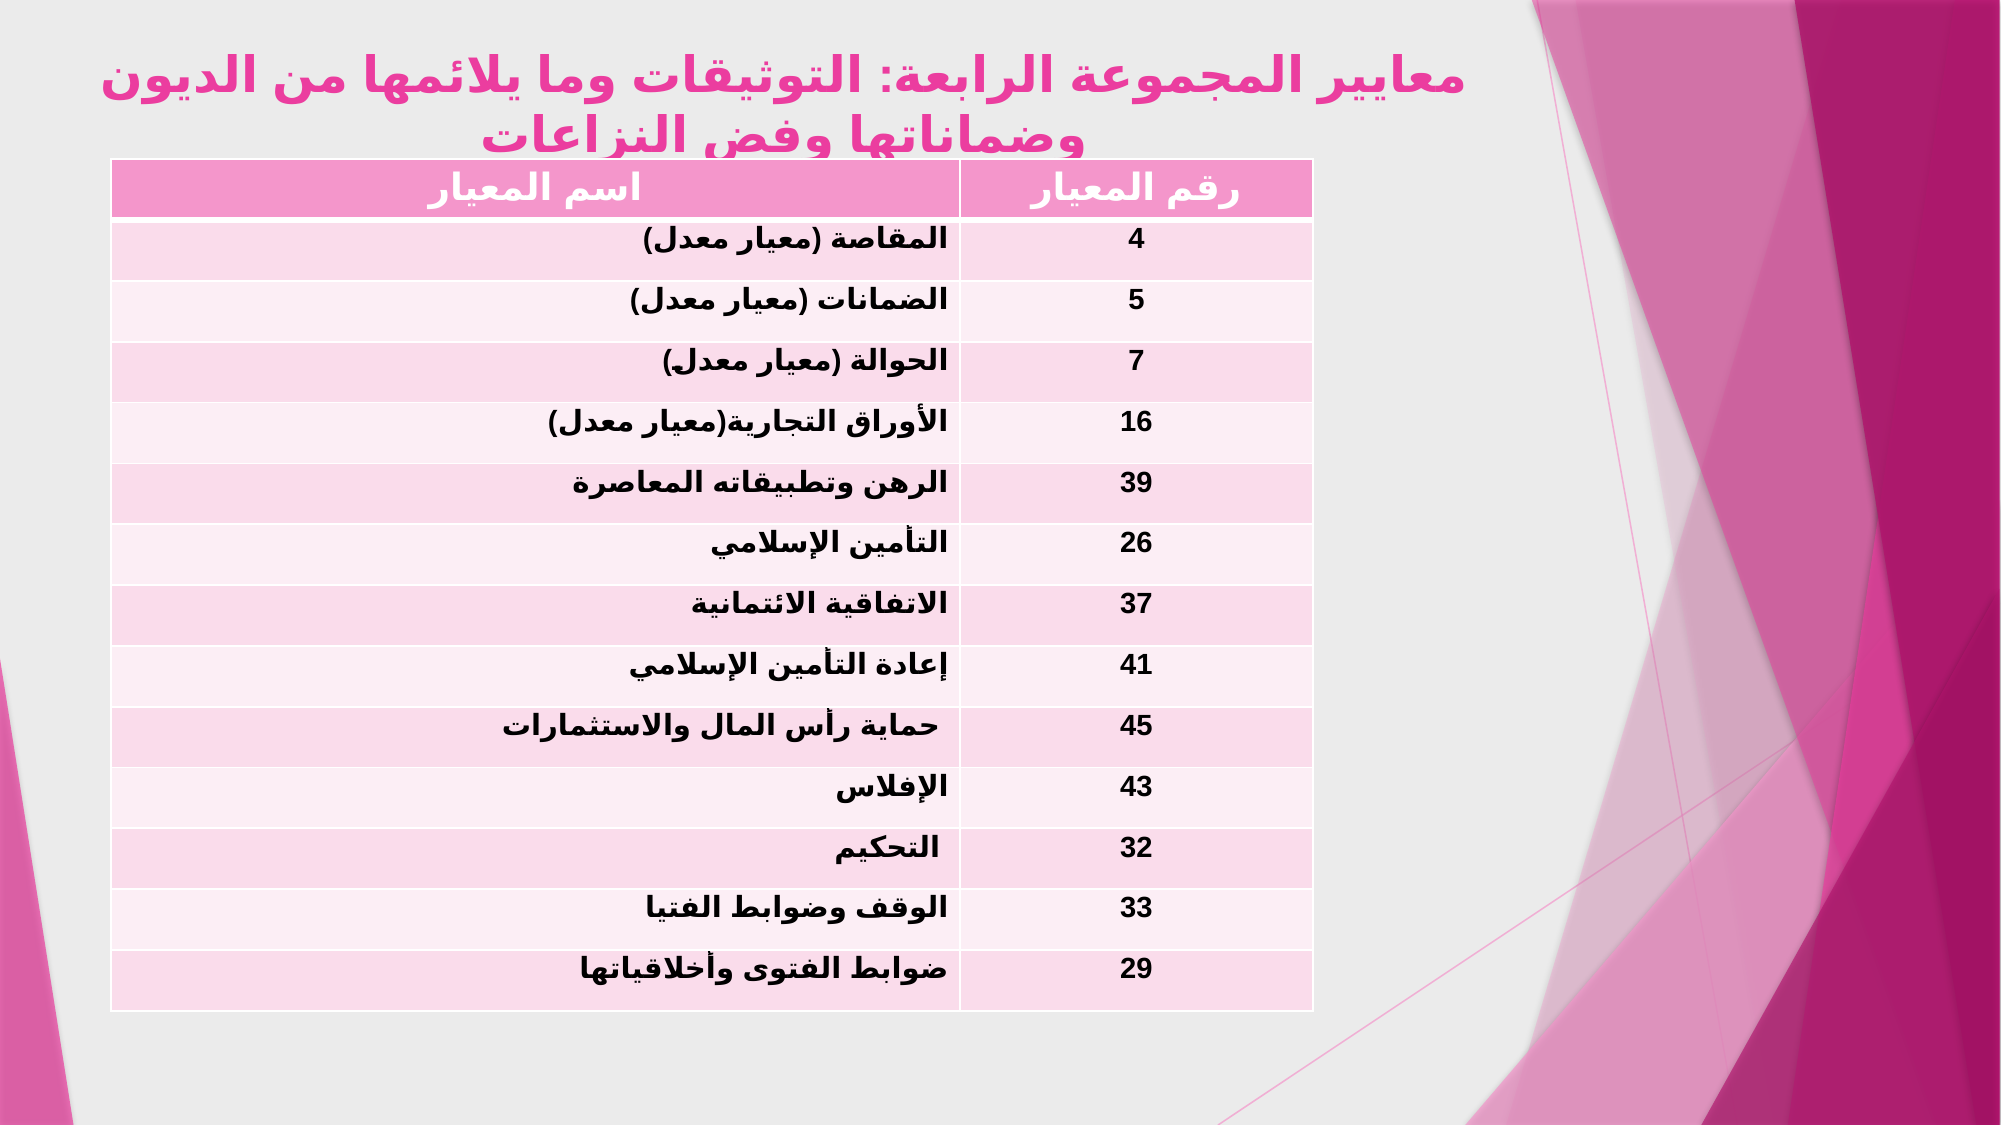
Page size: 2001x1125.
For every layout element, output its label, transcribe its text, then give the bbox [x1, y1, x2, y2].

table_header رقم المعيار [961, 160, 1312, 217]
table_cell 41 [961, 647, 1312, 706]
table_cell إعادة التأمين الإسلامي [112, 647, 959, 706]
table_cell الضمانات (معيار معدل) [112, 282, 959, 341]
table_cell الإفلاس [112, 768, 959, 827]
table_header اسم المعيار [112, 160, 959, 217]
table_cell الرهن وتطبيقاته المعاصرة [112, 464, 959, 523]
table_cell 43 [961, 768, 1312, 827]
table_cell الوقف وضوابط الفتيا [112, 890, 959, 949]
table_cell 32 [961, 829, 1312, 888]
table_cell الحوالة (معيار معدل) [112, 343, 959, 402]
table_cell المقاصة (معيار معدل) [112, 223, 959, 280]
table_cell 7 [961, 343, 1312, 402]
table_cell الأوراق التجارية(معيار معدل) [112, 403, 959, 463]
table_cell الاتفاقية الائتمانية [112, 586, 959, 645]
table_cell 45 [961, 708, 1312, 767]
table_cell التحكيم [112, 829, 959, 888]
table_cell 33 [961, 890, 1312, 949]
title معايير المجموعة الرابعة: التوثيقات وما يلائمها من الديون وضماناتها وفض النزاعات [46, 35, 1522, 160]
table_cell حماية رأس المال والاستثمارات [112, 708, 959, 767]
table_cell 26 [961, 525, 1312, 584]
table_cell 16 [961, 403, 1312, 463]
table_cell 39 [961, 464, 1312, 523]
table_cell 29 [961, 951, 1312, 1010]
table_cell 37 [961, 586, 1312, 645]
table_cell 4 [961, 223, 1312, 280]
table_cell 5 [961, 282, 1312, 341]
table_cell التأمين الإسلامي [112, 525, 959, 584]
table_cell ضوابط الفتوى وأخلاقياتها [112, 951, 959, 1010]
